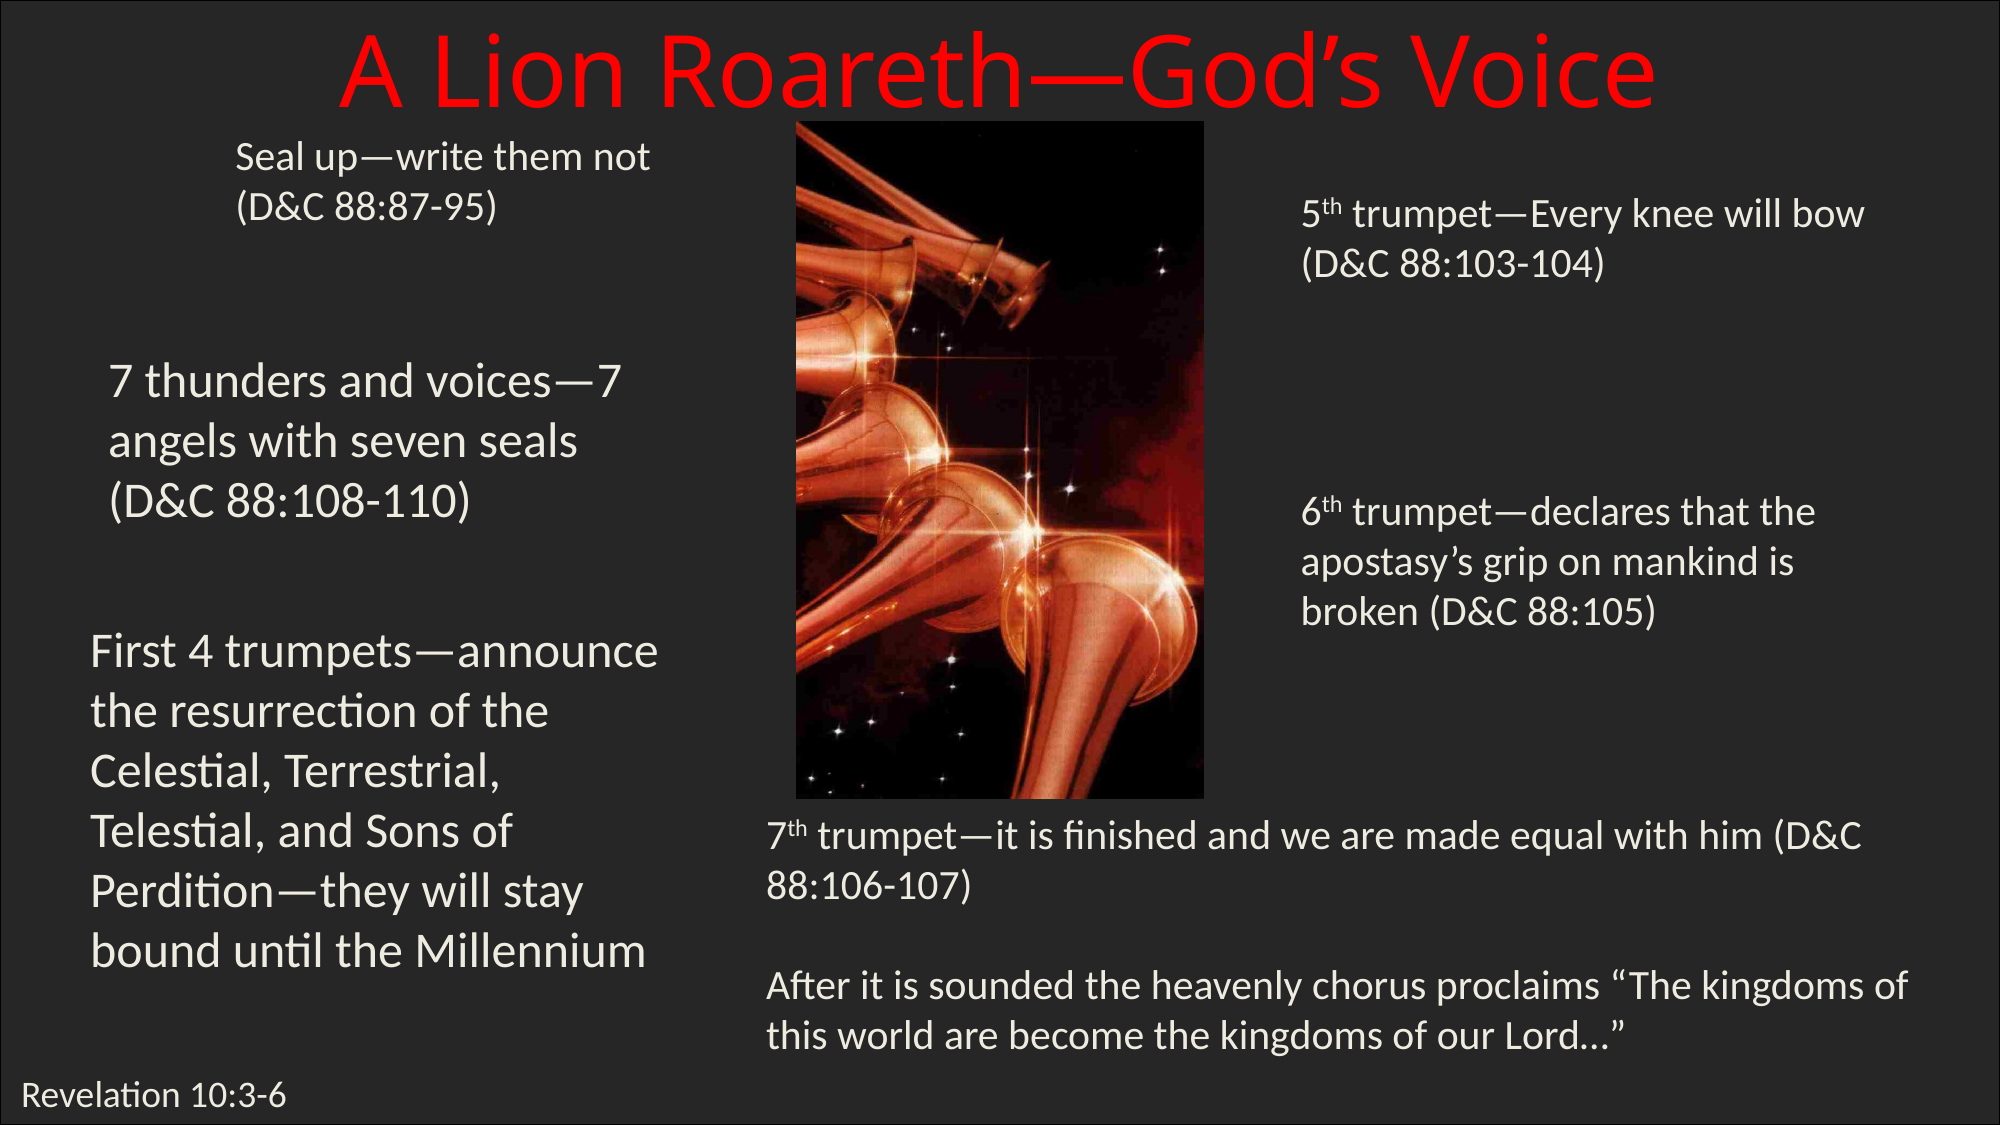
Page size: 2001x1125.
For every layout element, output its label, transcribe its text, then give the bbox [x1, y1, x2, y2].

text_box 7th trumpet—it is finished and we are made equal with him (D&C 88:106-107) After it is sounded the heavenly chorus proclaims “The kingdoms of this world are become the kingdoms of our Lord…” [751, 800, 1936, 1066]
text_box 7 thunders and voices—7 angels with seven seals (D&C 88:108-110) [93, 340, 744, 536]
text_box A Lion Roareth—God’s Voice [249, 0, 1750, 135]
text_box First 4 trumpets—announce the resurrection of the Celestial, Terrestrial, Telestial, and Sons of Perdition—they will stay bound until the Millennium [75, 610, 678, 985]
text_box 6th trumpet—declares that the apostasy’s grip on mankind is broken (D&C 88:105) [1285, 476, 1899, 642]
text_box [0, 0, 2000, 1125]
text_box 5th trumpet—Every knee will bow (D&C 88:103-104) [1285, 178, 1899, 294]
text_box Revelation 10:3-6 [6, 1062, 494, 1122]
text_box Seal up—write them not (D&C 88:87-95) [220, 121, 744, 286]
picture [796, 121, 1204, 799]
